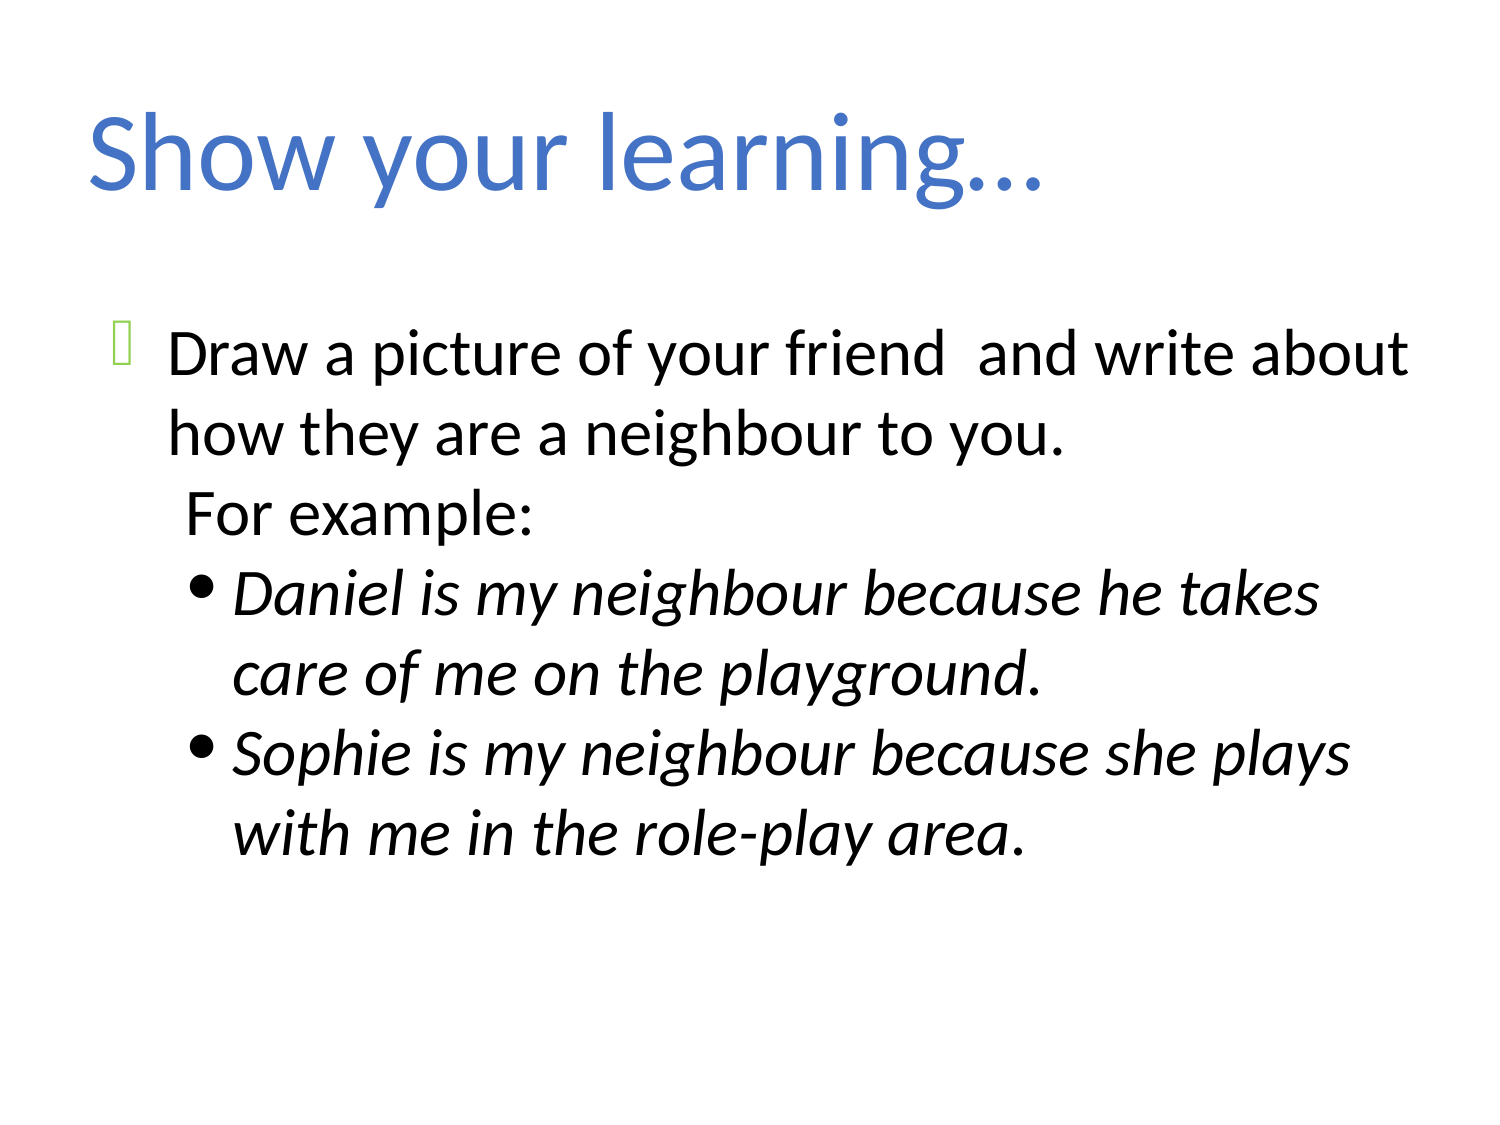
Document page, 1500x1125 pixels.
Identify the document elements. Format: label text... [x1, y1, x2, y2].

text_box Draw a picture of your friend and write about how they are a neighbour to you. For example: Daniel is my neighbour because he takes care of me on the playground. Sophie is my neighbour because she plays with me in the role-play area. [96, 301, 1441, 877]
text_box Show your learning… [71, 70, 1060, 221]
